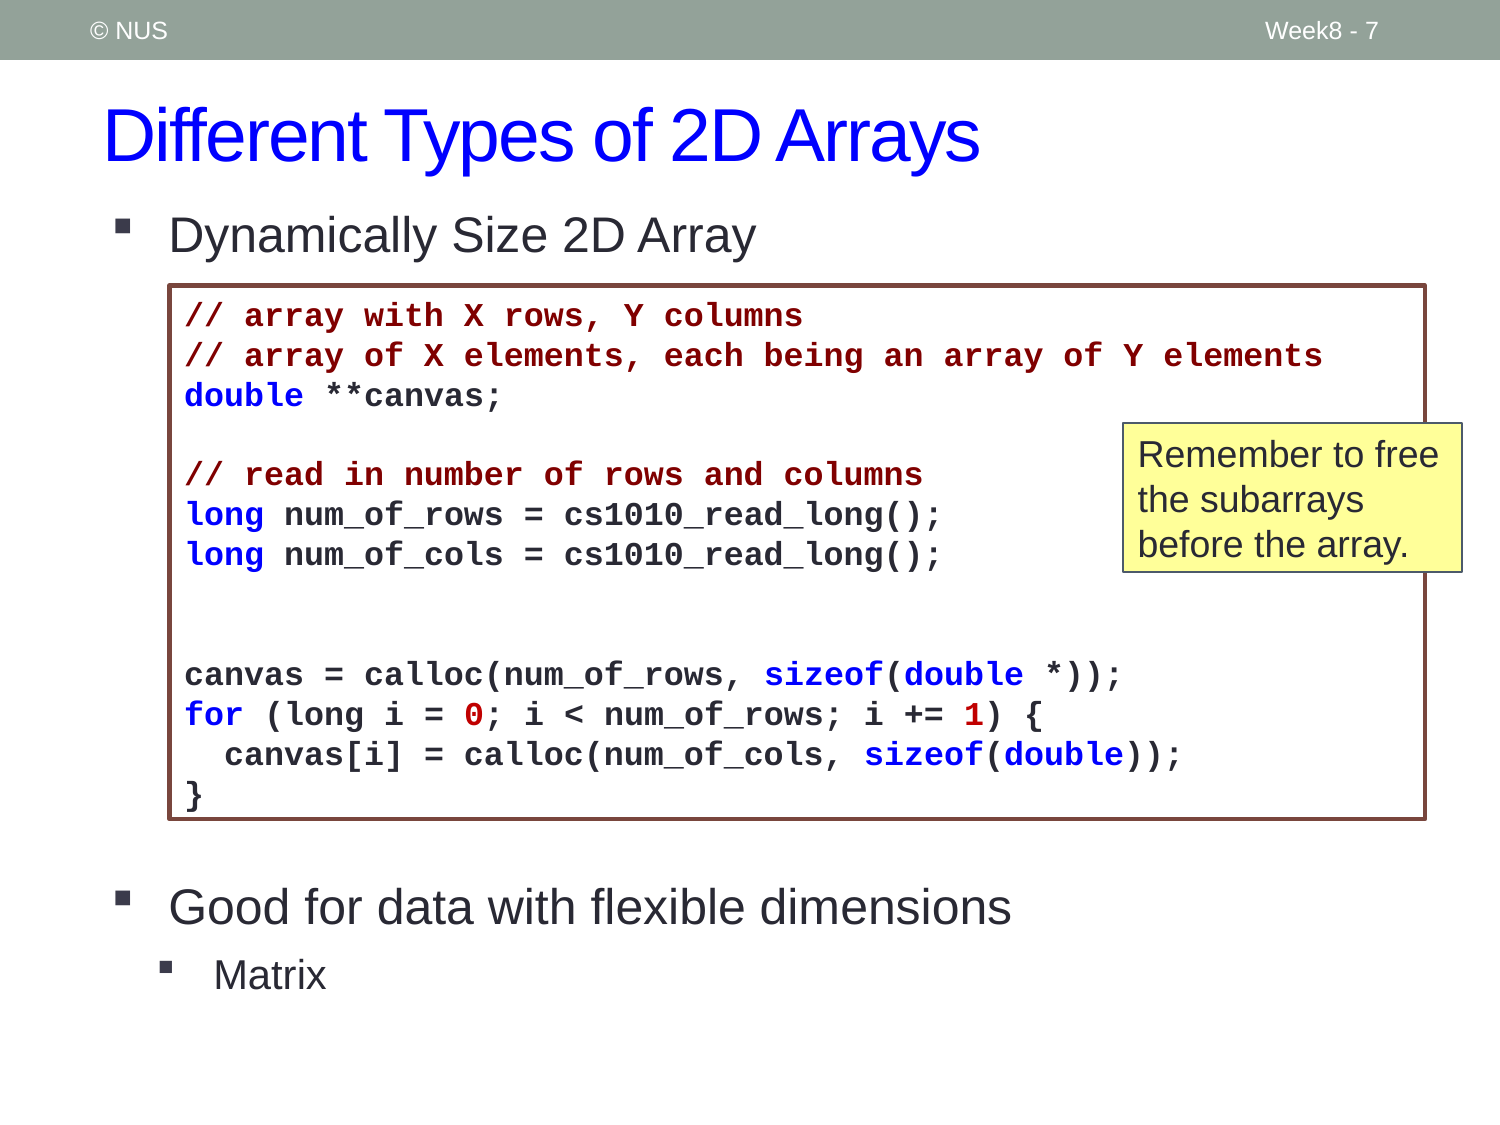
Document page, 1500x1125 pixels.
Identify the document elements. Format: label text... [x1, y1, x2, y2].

text_box // array with X rows, Y columns // array of X elements, each being an array of Y elements double **canvas; // read in number of rows and columns long num_of_rows = cs1010_read_long(); long num_of_cols = cs1010_read_long(); canvas = calloc(num_of_rows, sizeof(double *)); for (long i = 0; i < num_of_rows; i += 1) { canvas[i] = calloc(num_of_cols, sizeof(double)); } [167, 283, 1427, 821]
slide_number © NUS [75, 3, 550, 57]
title Different Types of 2D Arrays [87, 62, 1463, 200]
text_box Remember to free the subarrays before the array. [1121, 420, 1465, 574]
slide_number Week8 - 7 [1250, 3, 1425, 57]
list Dynamically Size 2D Array Good for data with flexible dimensions Matrix [96, 194, 1457, 427]
